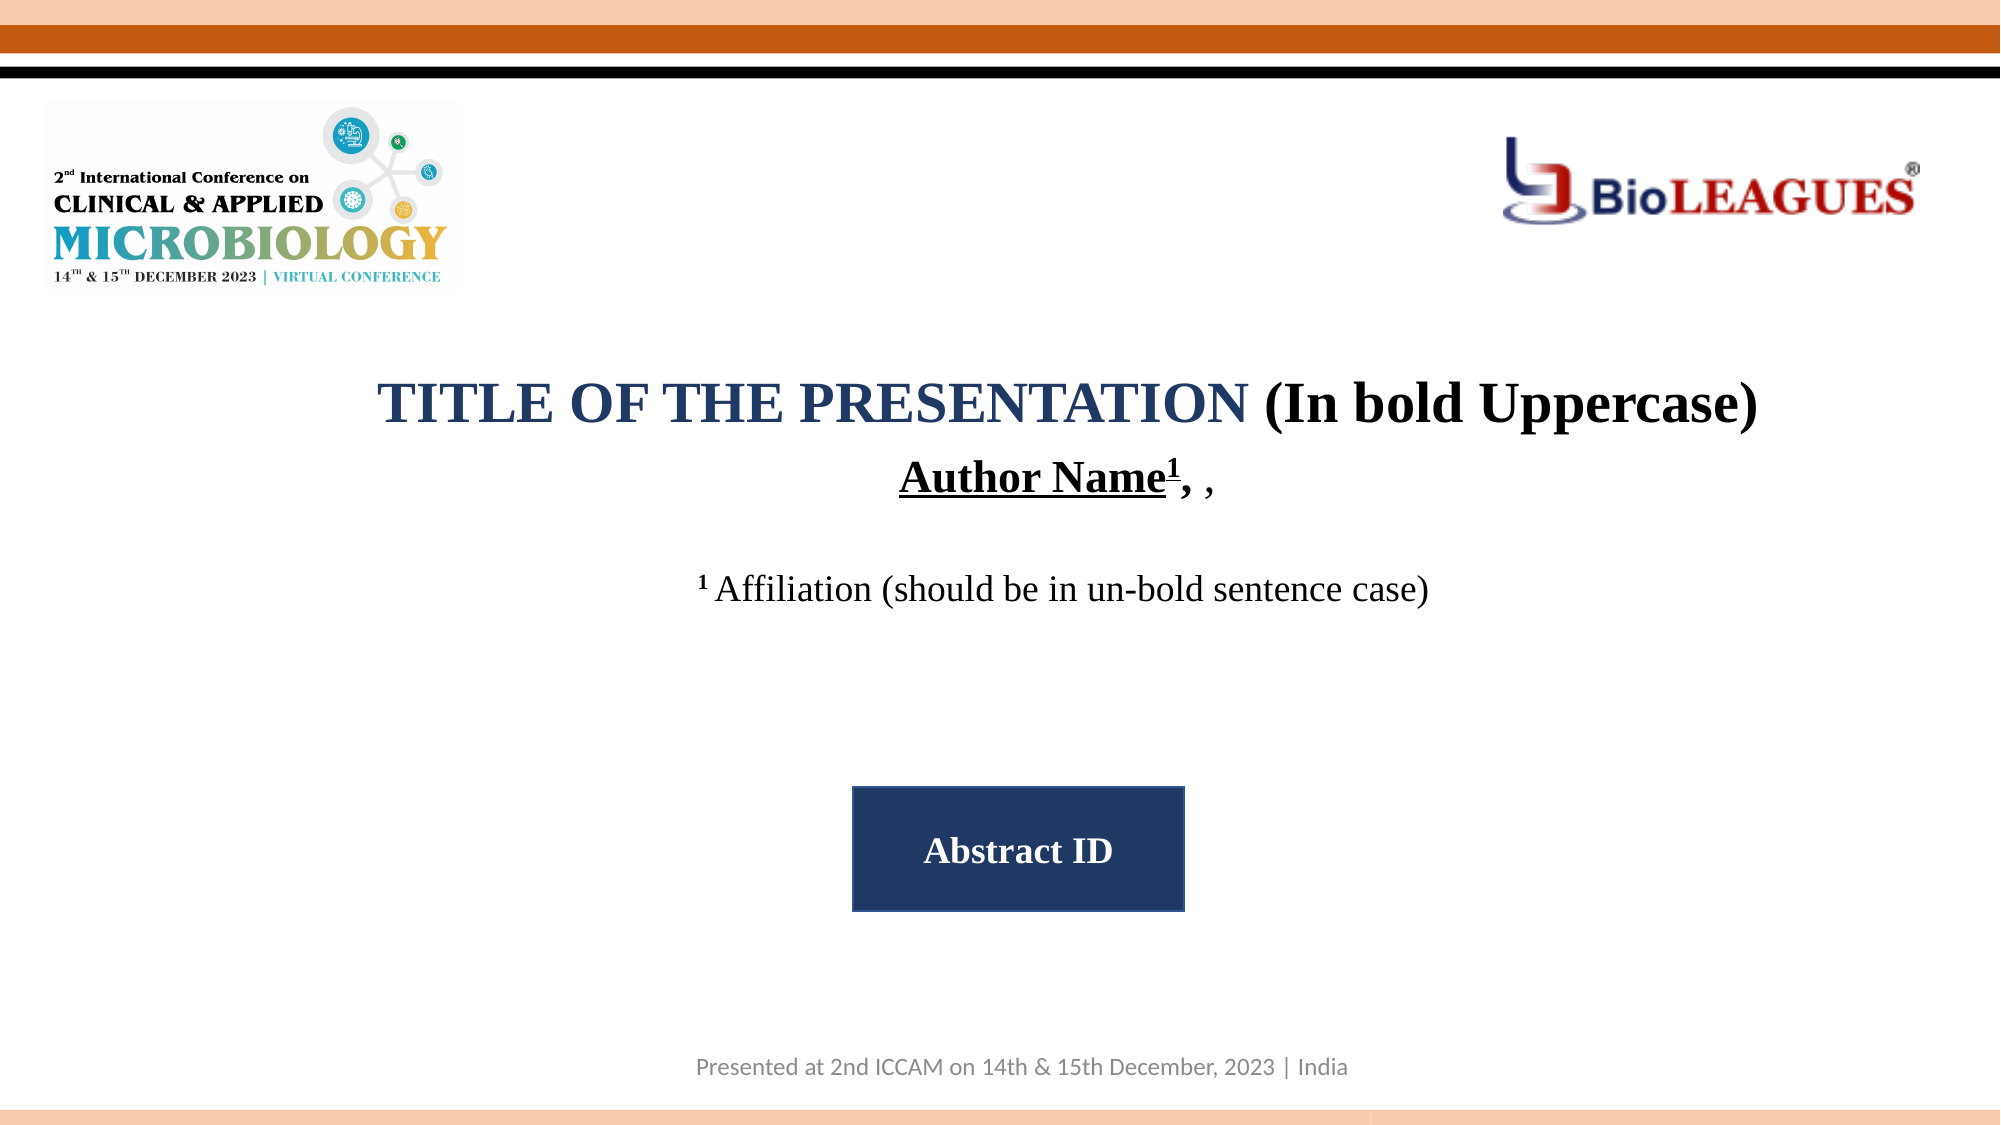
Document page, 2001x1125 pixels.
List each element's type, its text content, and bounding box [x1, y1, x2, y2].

text_box [0, 66, 2000, 80]
text_box 1 Affiliation (should be in un-bold sentence case) [362, 556, 1775, 661]
picture [1503, 110, 1920, 257]
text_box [0, 1109, 2000, 1125]
picture [42, 99, 460, 292]
text_box Abstract ID [852, 786, 1185, 912]
text_box [0, 0, 2000, 26]
text_box [0, 26, 2000, 54]
footer Presented at 2nd ICCAM on 14th & 15th December, 2023 | India [271, 1035, 1775, 1096]
title TITLE OF THE PRESENTATION (In bold Uppercase) [231, 313, 1906, 520]
